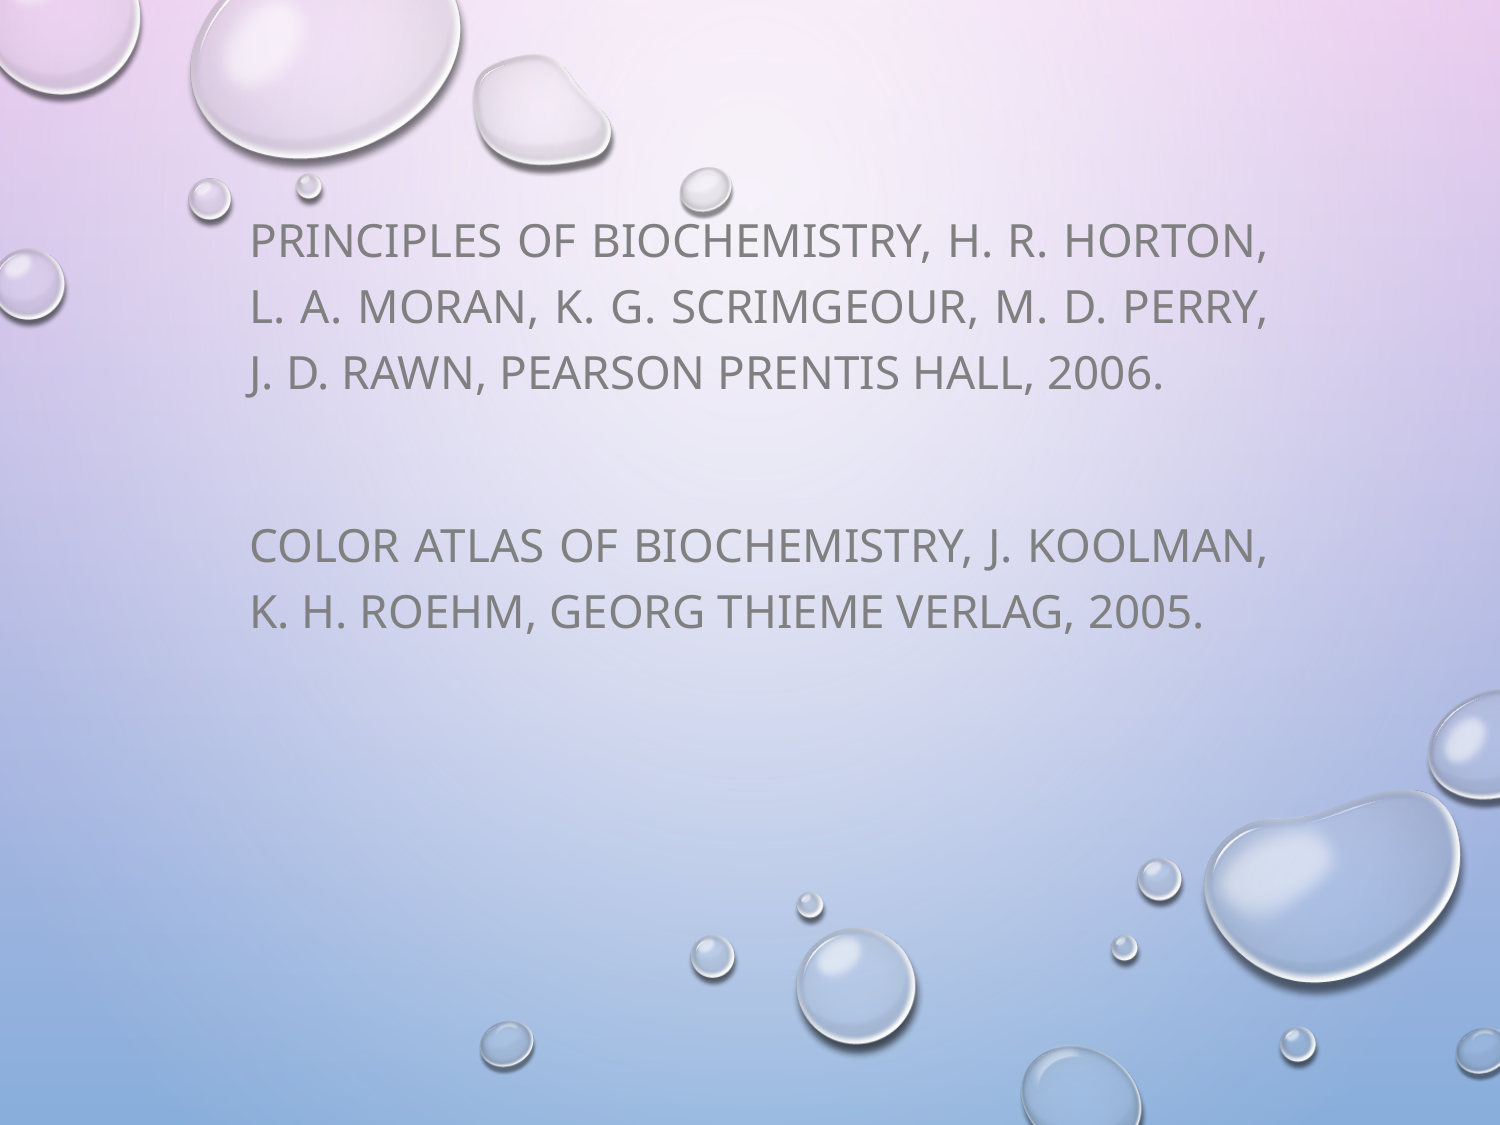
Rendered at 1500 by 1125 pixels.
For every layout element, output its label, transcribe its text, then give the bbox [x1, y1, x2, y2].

picture [0, 0, 1500, 1125]
subtitle Principles of Biochemistry, H. R. Horton, L. A. Moran, K. G. Scrimgeour, M. D. Perry, J. D. Rawn, Pearson Prentis Hall, 2006. Color Atlas of Bıochemıstry, J. Koolman, K. H. Roehm, Georg Thıeme Verlag, 2005. [234, 117, 1285, 961]
